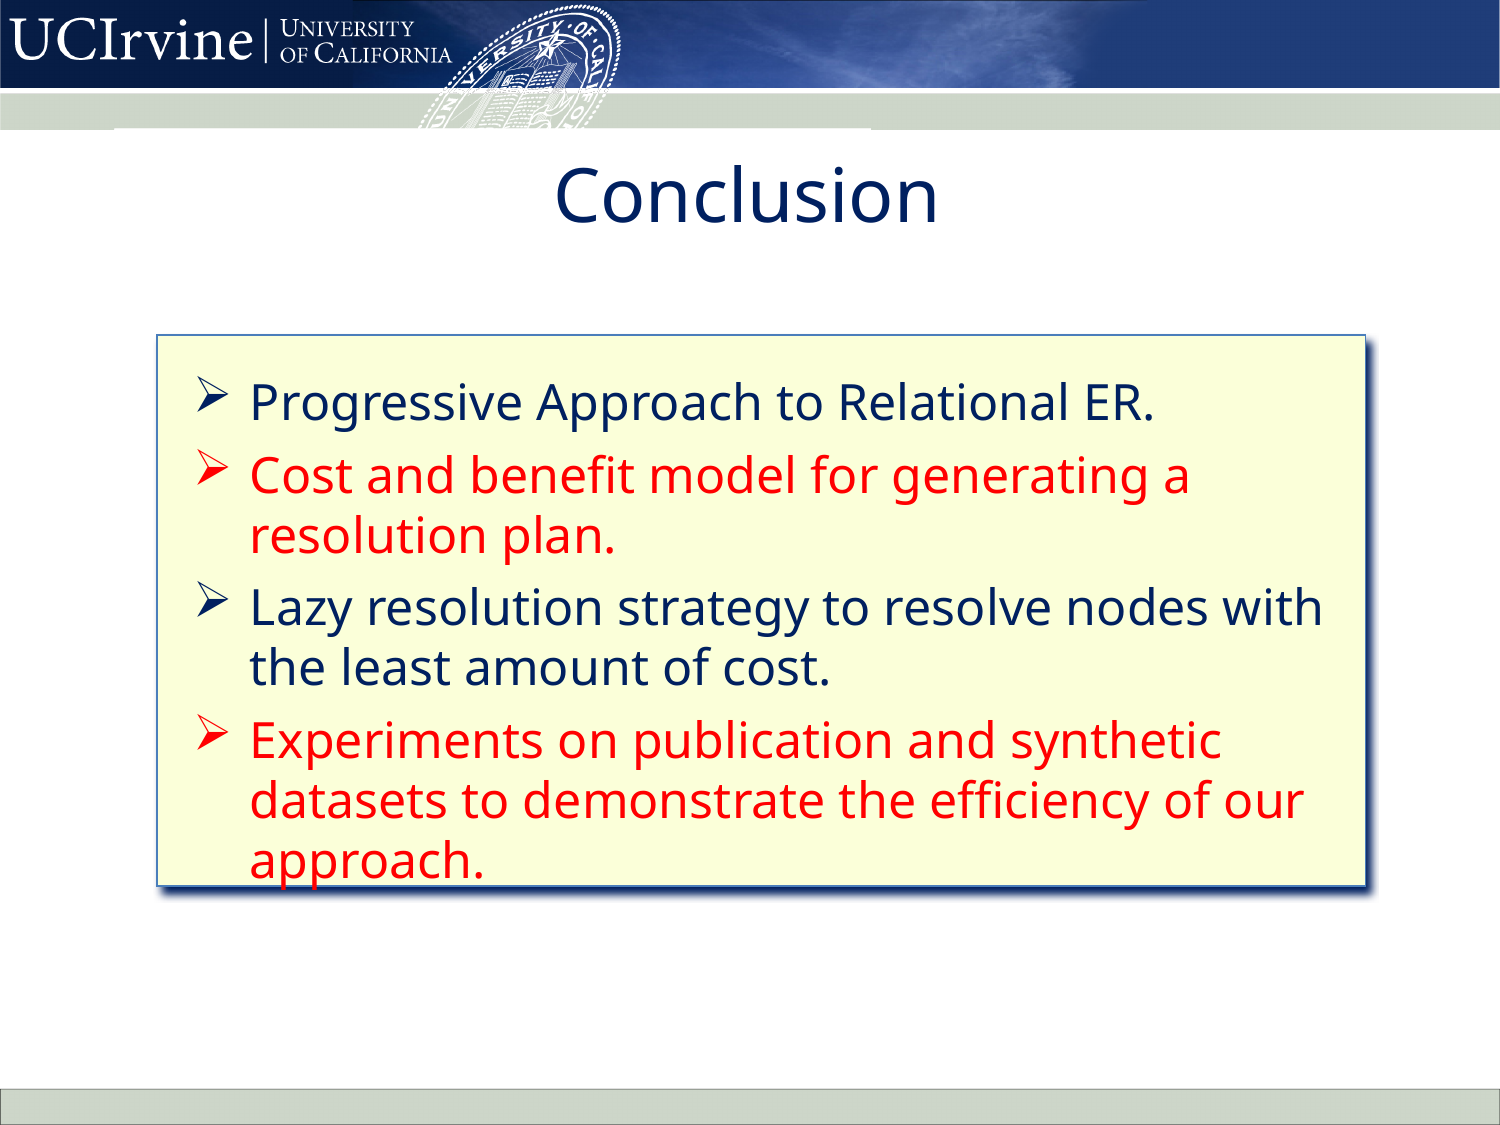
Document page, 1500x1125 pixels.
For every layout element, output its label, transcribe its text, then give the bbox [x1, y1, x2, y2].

picture [0, 246, 1500, 1125]
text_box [156, 334, 1366, 887]
text_box Conclusion [0, 92, 1500, 246]
picture [0, 0, 1500, 92]
